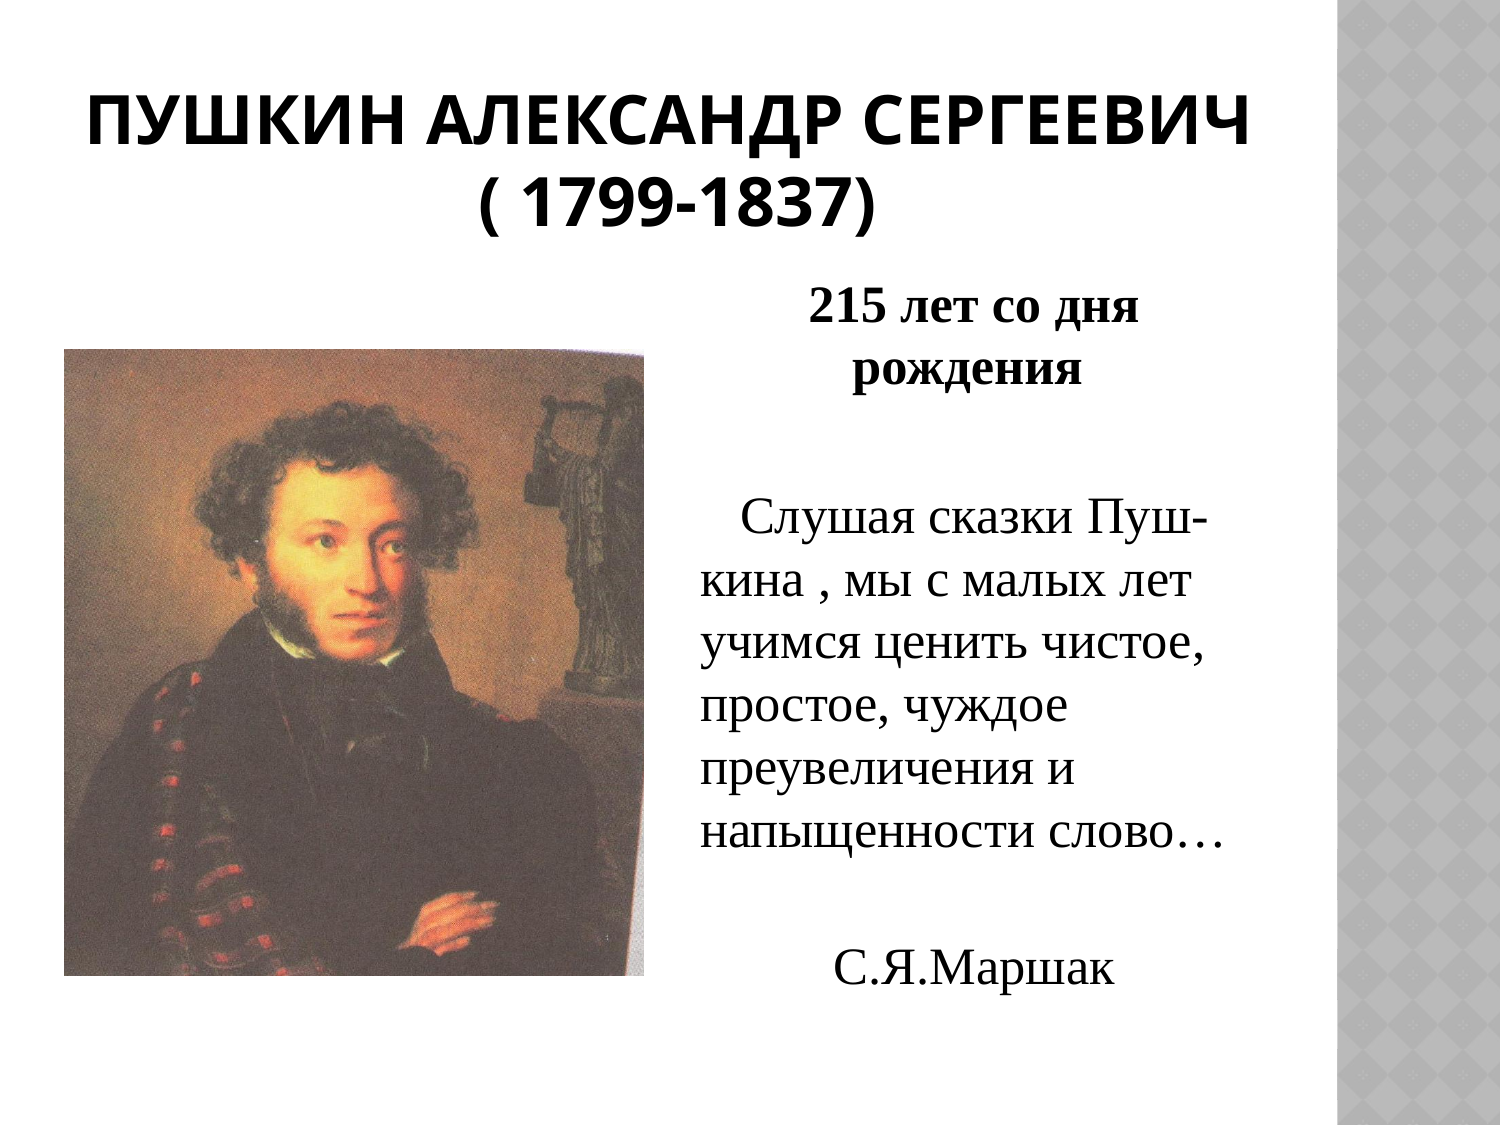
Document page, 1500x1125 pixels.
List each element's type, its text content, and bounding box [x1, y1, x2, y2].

title Пушкин Александр Сергеевич ( 1799-1837) [75, 52, 1263, 240]
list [64, 349, 645, 977]
list 215 лет со дня рождения Слушая сказки Пуш-кина , мы с малых лет учимся ценить чистое, простое, чуждое преувеличения и напыщенности слово… С.Я.Маршак [685, 262, 1263, 1005]
